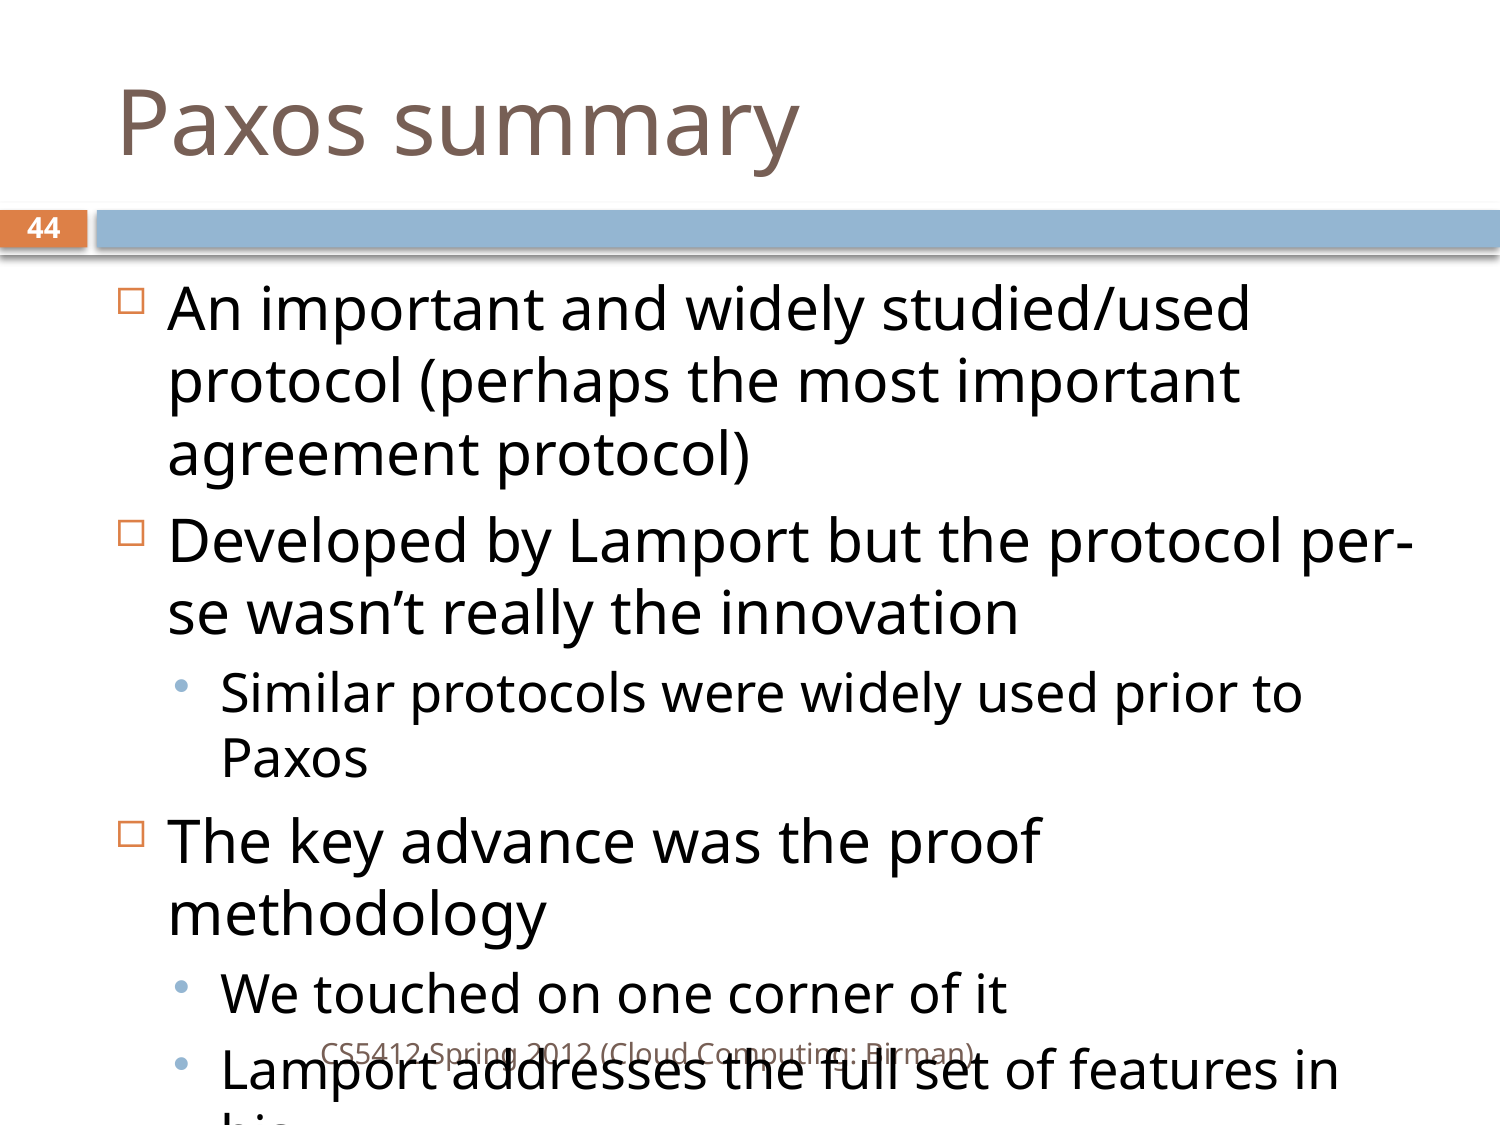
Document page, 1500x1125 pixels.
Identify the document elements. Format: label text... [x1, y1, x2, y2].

list An important and widely studied/used protocol (perhaps the most important agreement protocol) Developed by Lamport but the protocol per-se wasn’t really the innovation Similar protocols were widely used prior to Paxos The key advance was the proof methodology We touched on one corner of it Lamport addresses the full set of features in his [100, 262, 1438, 1000]
title Paxos summary [100, 37, 1438, 200]
slide_number 44 [0, 208, 88, 249]
footer CS5412 Spring 2012 (Cloud Computing: Birman) [99, 1024, 990, 1085]
